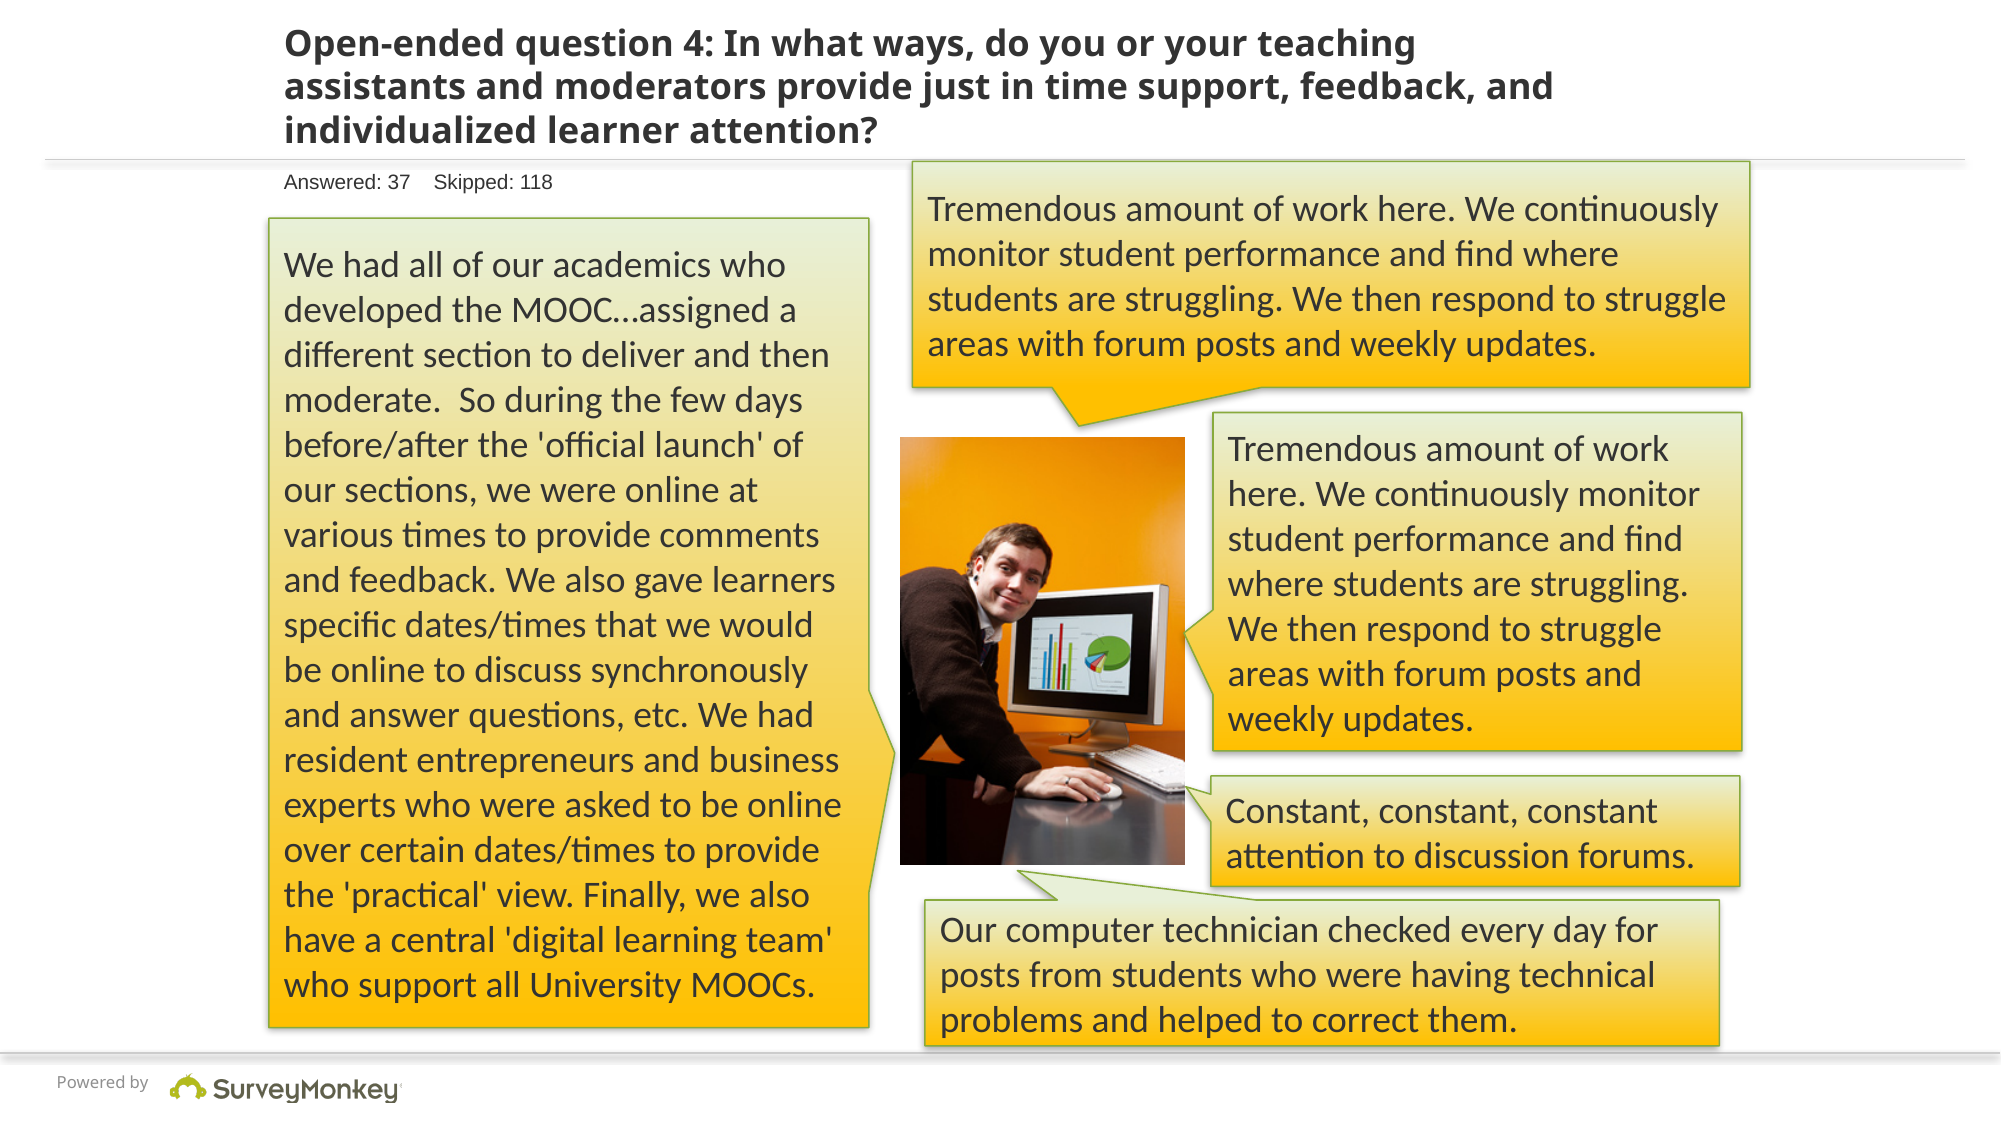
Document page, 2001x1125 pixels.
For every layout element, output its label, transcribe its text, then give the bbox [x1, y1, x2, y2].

text_box Constant, constant, constant attention to discussion forums. [1188, 775, 1741, 888]
title Open-ended question 4: In what ways, do you or your teaching assistants and moderators provide just in time support, feedback, and individualized learner attention? [268, 12, 1619, 159]
text_box We had all of our academics who developed the MOOC…assigned a different section to deliver and then moderate. So during the few days before/after the 'official launch' of our sections, we were online at various times to provide comments and feedback. We also gave learners specific dates/times that we would be online to discuss synchronously and answer questions, etc. We had resident entrepreneurs and business experts who were asked to be online over certain dates/times to provide the 'practical' view. Finally, we also have a central 'digital learning team' who support all University MOOCs. [268, 217, 894, 1029]
text_box Our computer technician checked every day for posts from students who were having technical problems and helped to correct them. [924, 874, 1721, 1047]
text_box Tremendous amount of work here. We continuously monitor student performance and find where students are struggling. We then respond to struggle areas with forum posts and weekly updates. [911, 160, 1751, 427]
list Answered: 37 Skipped: 118 [268, 161, 625, 216]
text_box Tremendous amount of work here. We continuously monitor student performance and find where students are struggling. We then respond to struggle areas with forum posts and weekly updates. [1188, 411, 1743, 752]
picture [899, 437, 1185, 865]
